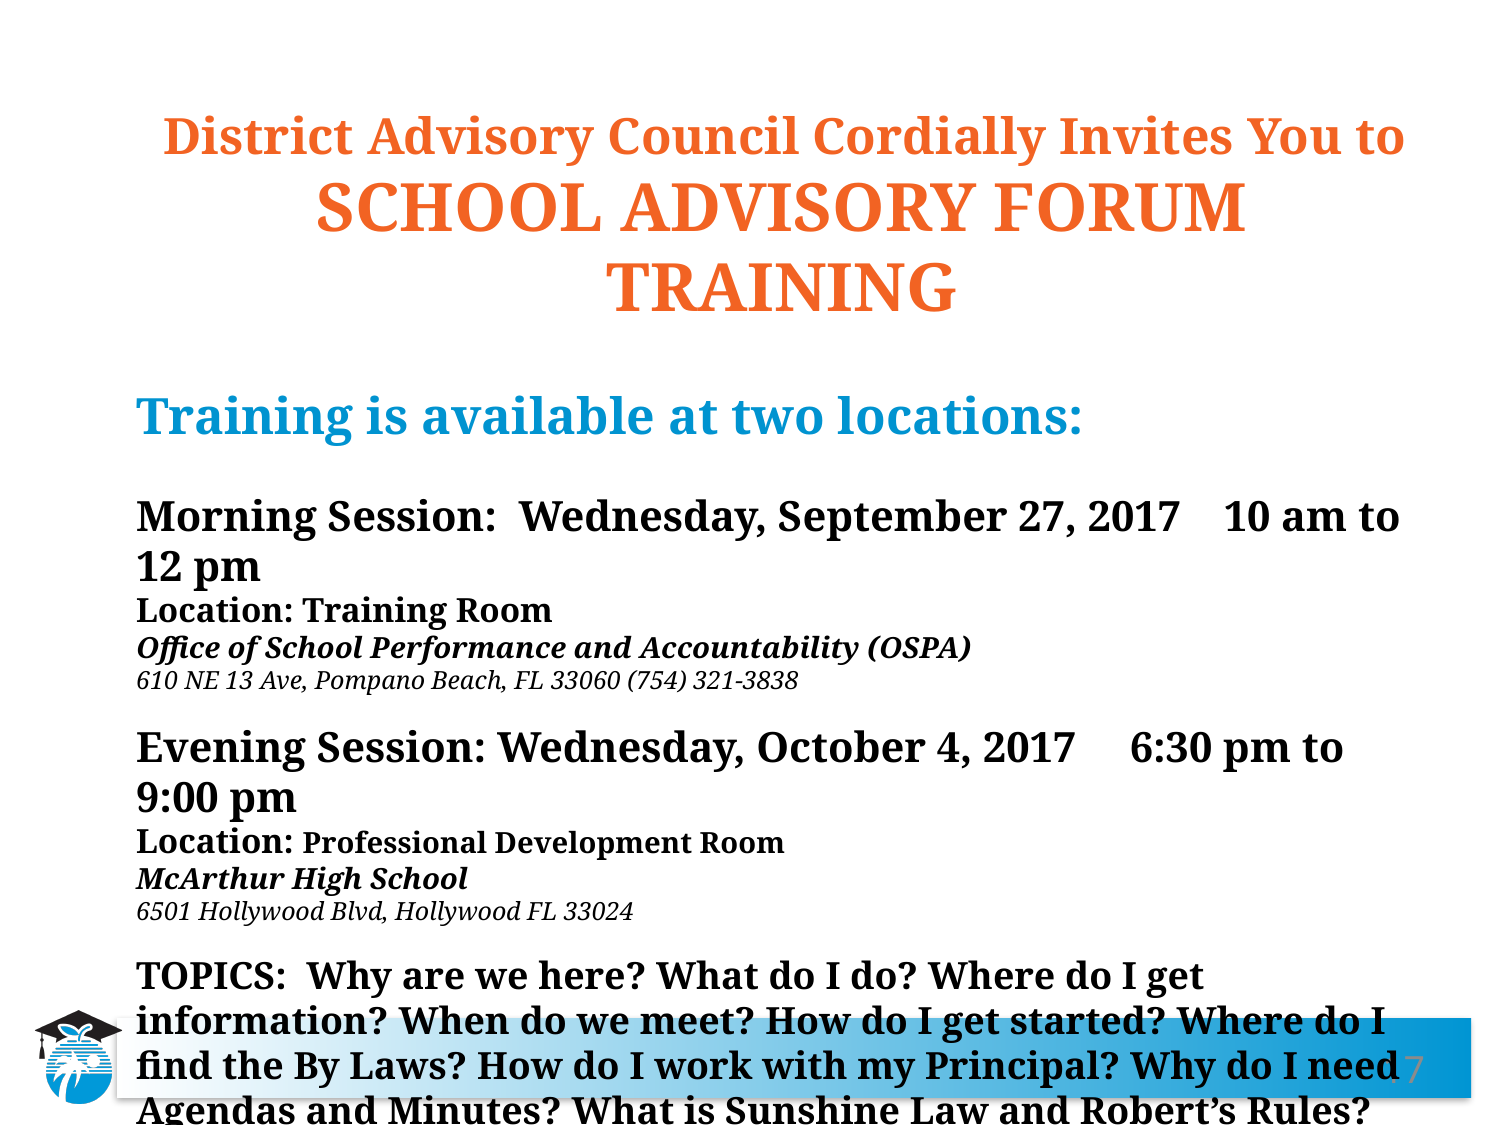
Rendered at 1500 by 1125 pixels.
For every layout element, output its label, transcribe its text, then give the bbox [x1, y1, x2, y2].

text_box District Advisory Council Cordially Invites You to SCHOOL ADVISORY FORUM TRAINING Training is available at two locations: Morning Session: Wednesday, September 27, 2017 10 am to 12 pm Location: Training Room Office of School Performance and Accountability (OSPA) 610 NE 13 Ave, Pompano Beach, FL 33060 (754) 321-3838 Evening Session: Wednesday, October 4, 2017 6:30 pm to 9:00 pm Location: Professional Development Room McArthur High School 6501 Hollywood Blvd, Hollywood FL 33024 TOPICS: Why are we here? What do I do? Where do I get information? When do we meet? How do I get started? Where do I find the By Laws? How do I work with my Principal? Why do I need Agendas and Minutes? What is Sunshine Law and Robert’s Rules? Where do I find my check list? How do I deal with unruly members? [121, 69, 1443, 1125]
